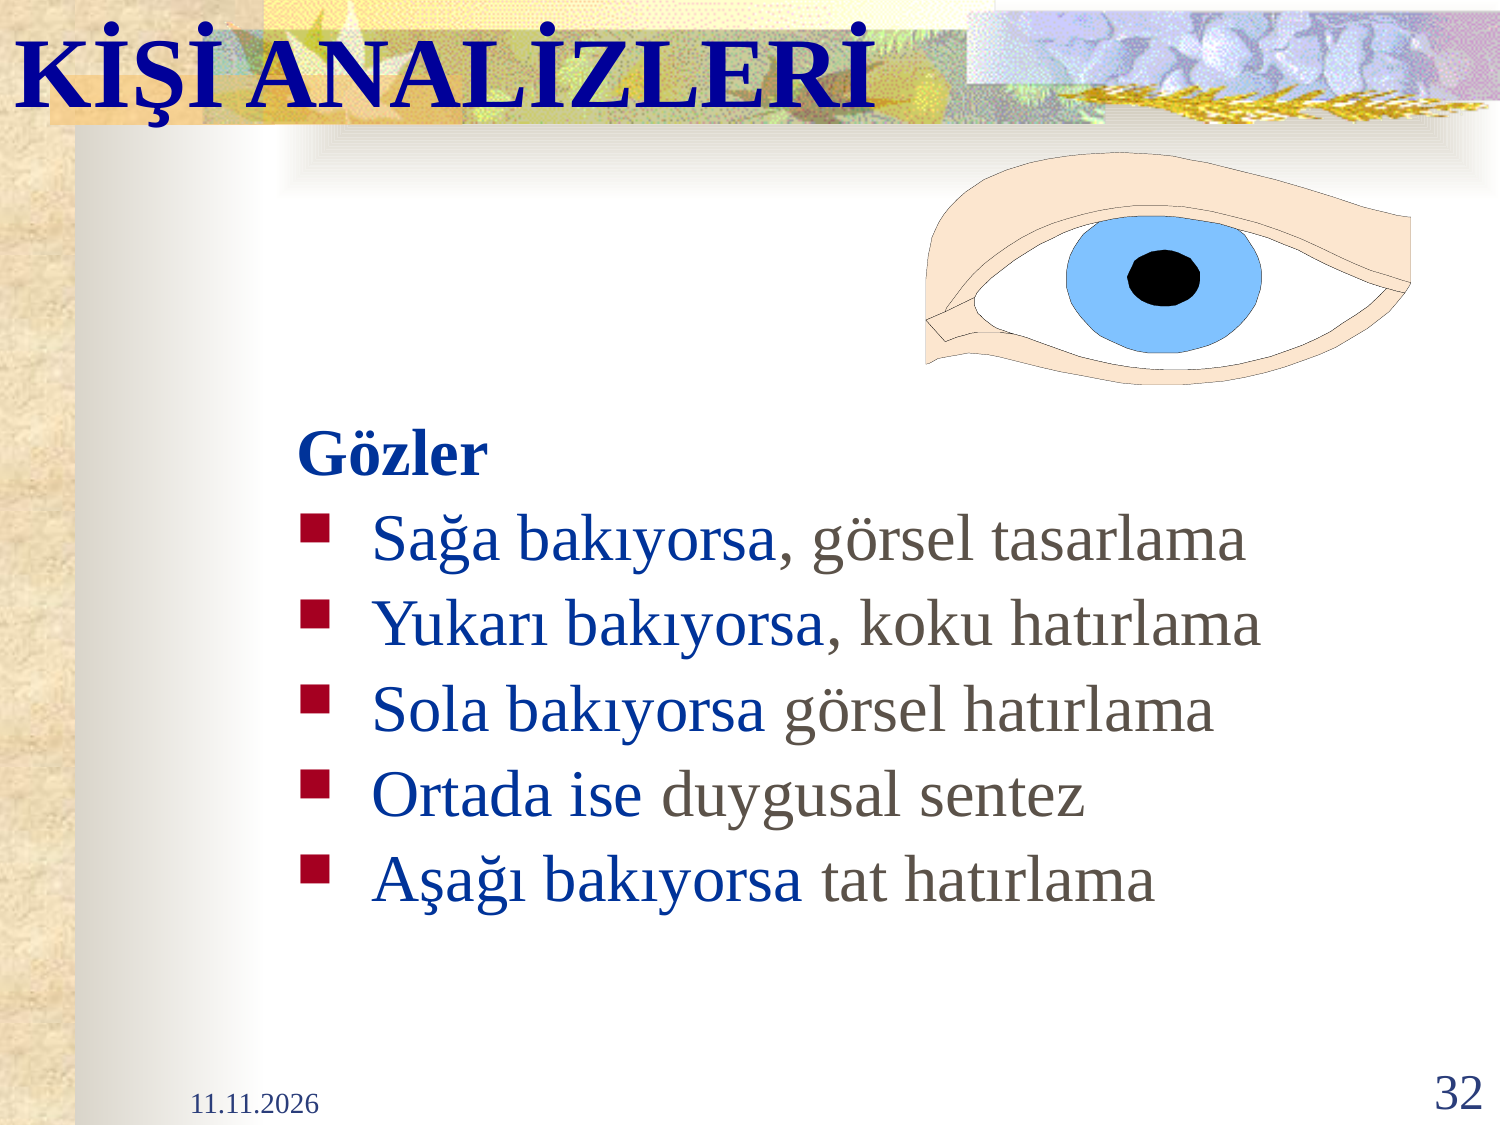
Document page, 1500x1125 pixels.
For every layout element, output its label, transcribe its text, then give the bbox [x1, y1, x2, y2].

picture [925, 152, 1414, 387]
picture [939, 0, 1500, 124]
slide_number 32 [1349, 1051, 1500, 1125]
picture [0, 176, 75, 1125]
list Gözler Sağa bakıyorsa, görsel tasarlama Yukarı bakıyorsa, koku hatırlama Sola bakıyorsa görsel hatırlama Ortada ise duygusal sentez Aşağı bakıyorsa tat hatırlama [281, 410, 1407, 1000]
text_box KİŞİ ANALİZLERİ [0, 0, 939, 176]
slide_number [174, 1051, 488, 1125]
